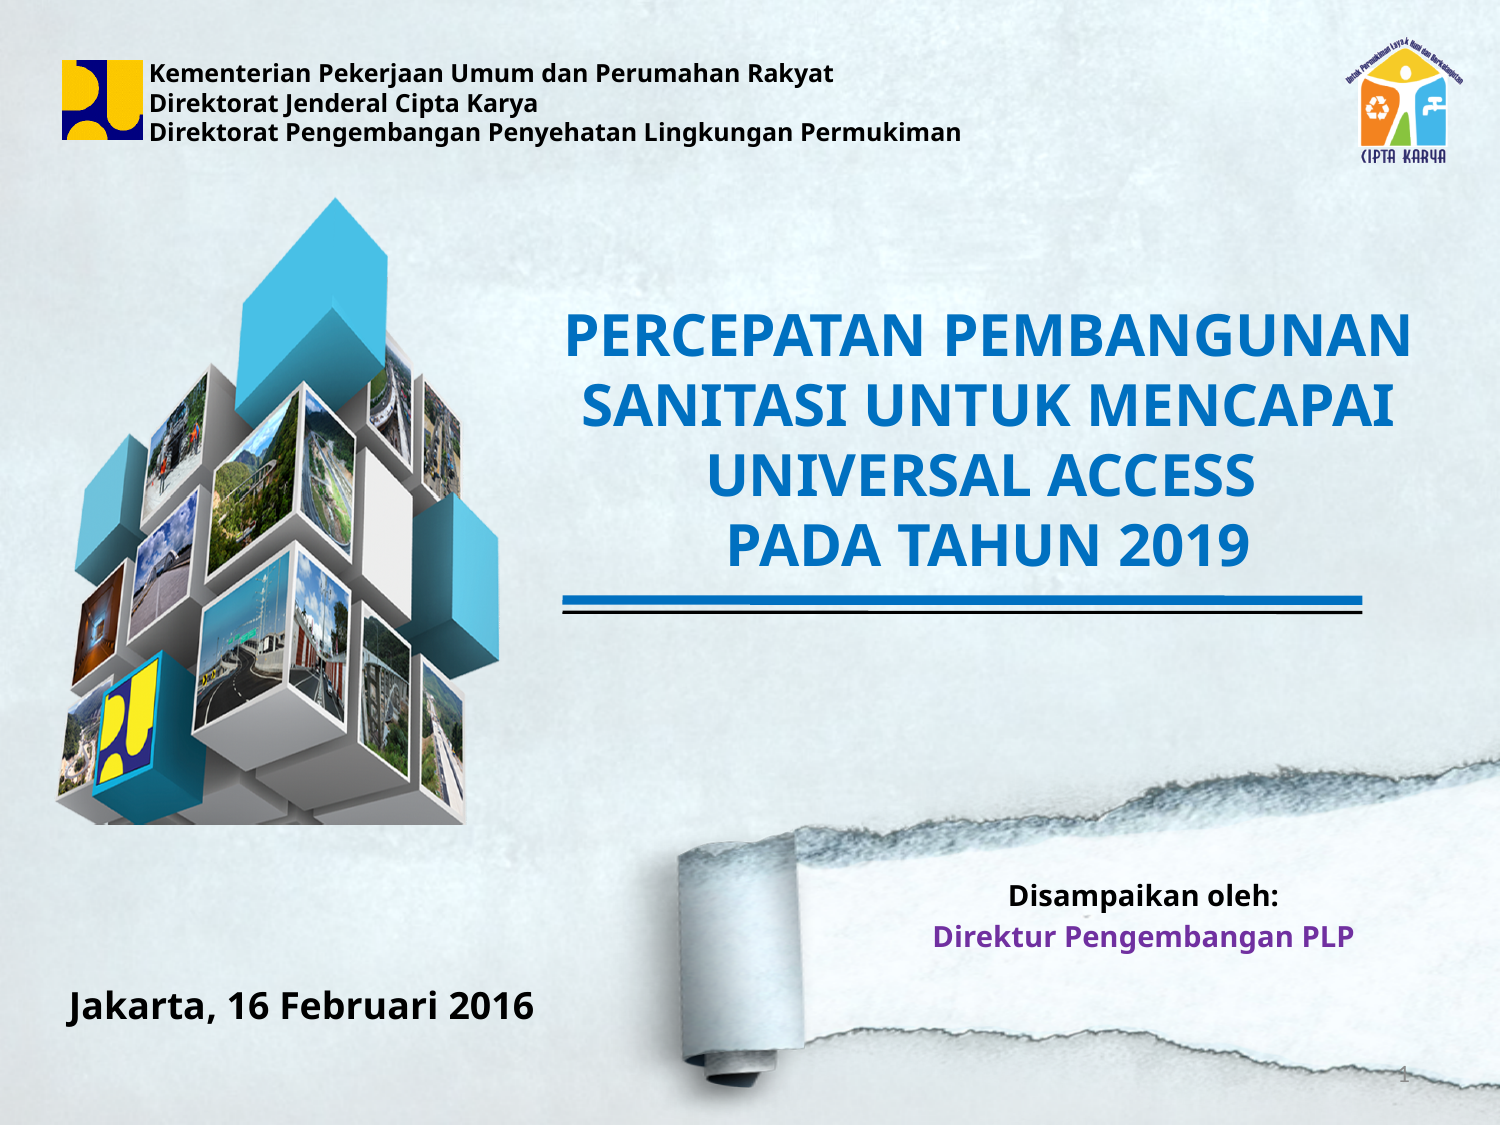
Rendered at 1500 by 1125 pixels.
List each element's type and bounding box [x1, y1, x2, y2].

picture [0, 0, 1500, 1125]
text_box [1345, 37, 1463, 163]
